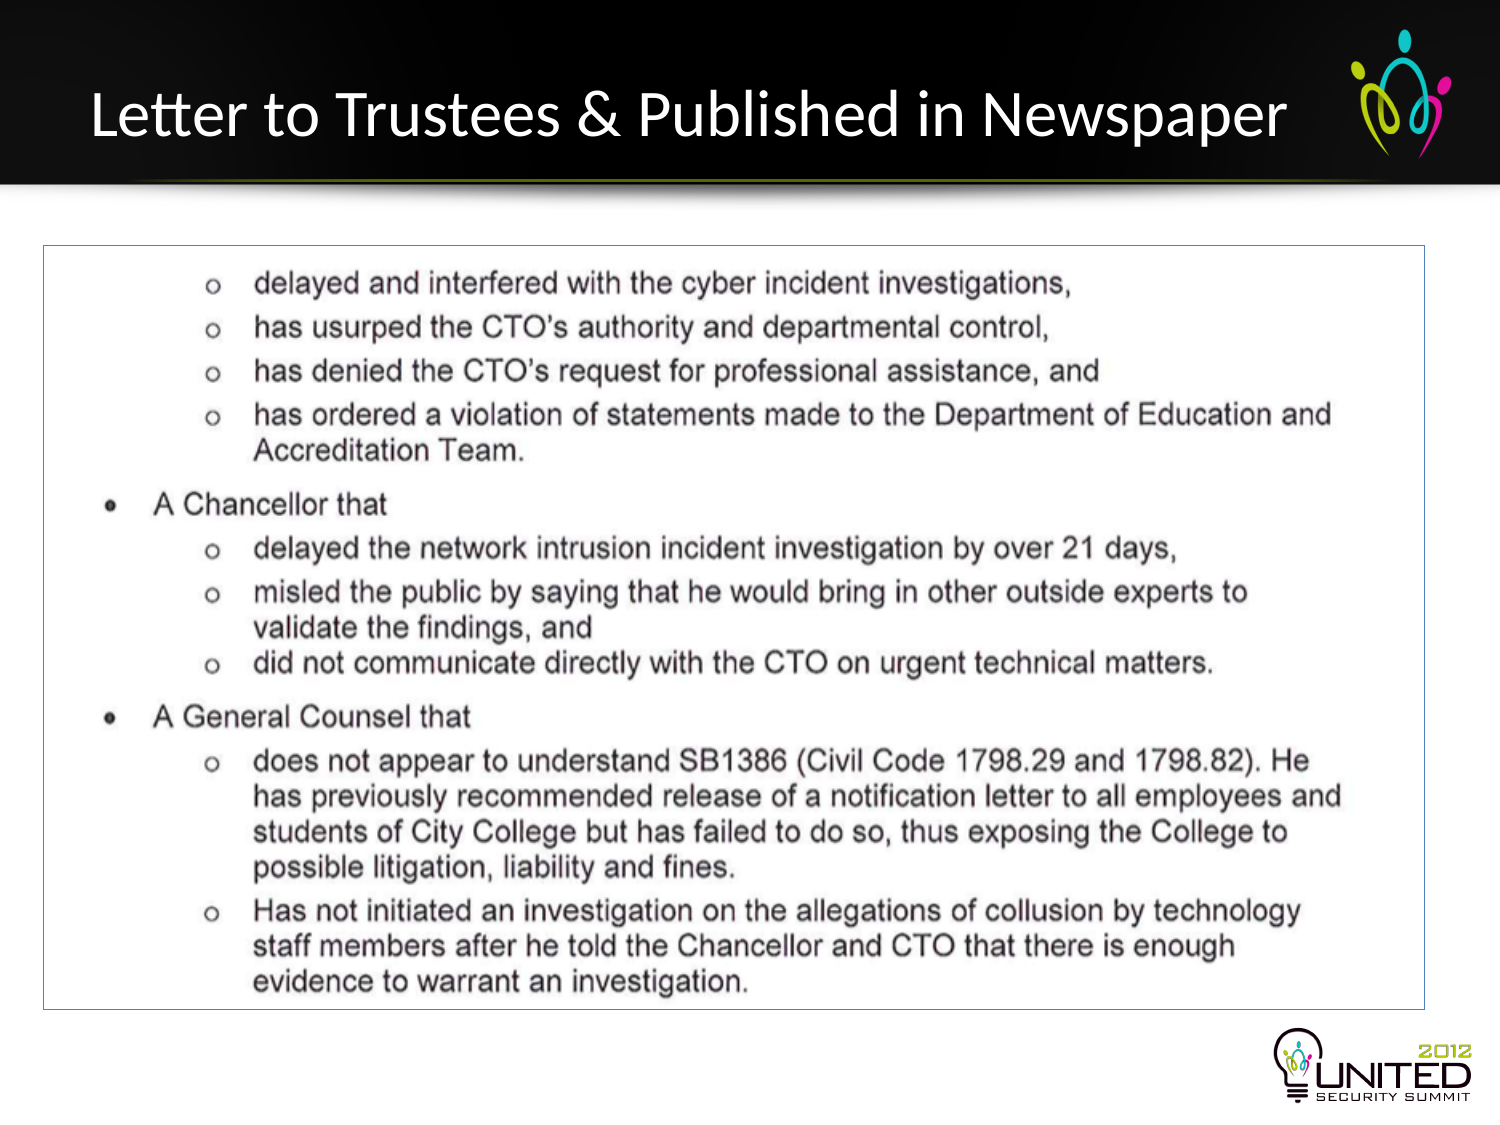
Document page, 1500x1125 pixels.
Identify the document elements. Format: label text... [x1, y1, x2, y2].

picture [0, 0, 1500, 210]
title Letter to Trustees & Published in Newspaper [75, 45, 1425, 175]
picture [42, 245, 1488, 1125]
